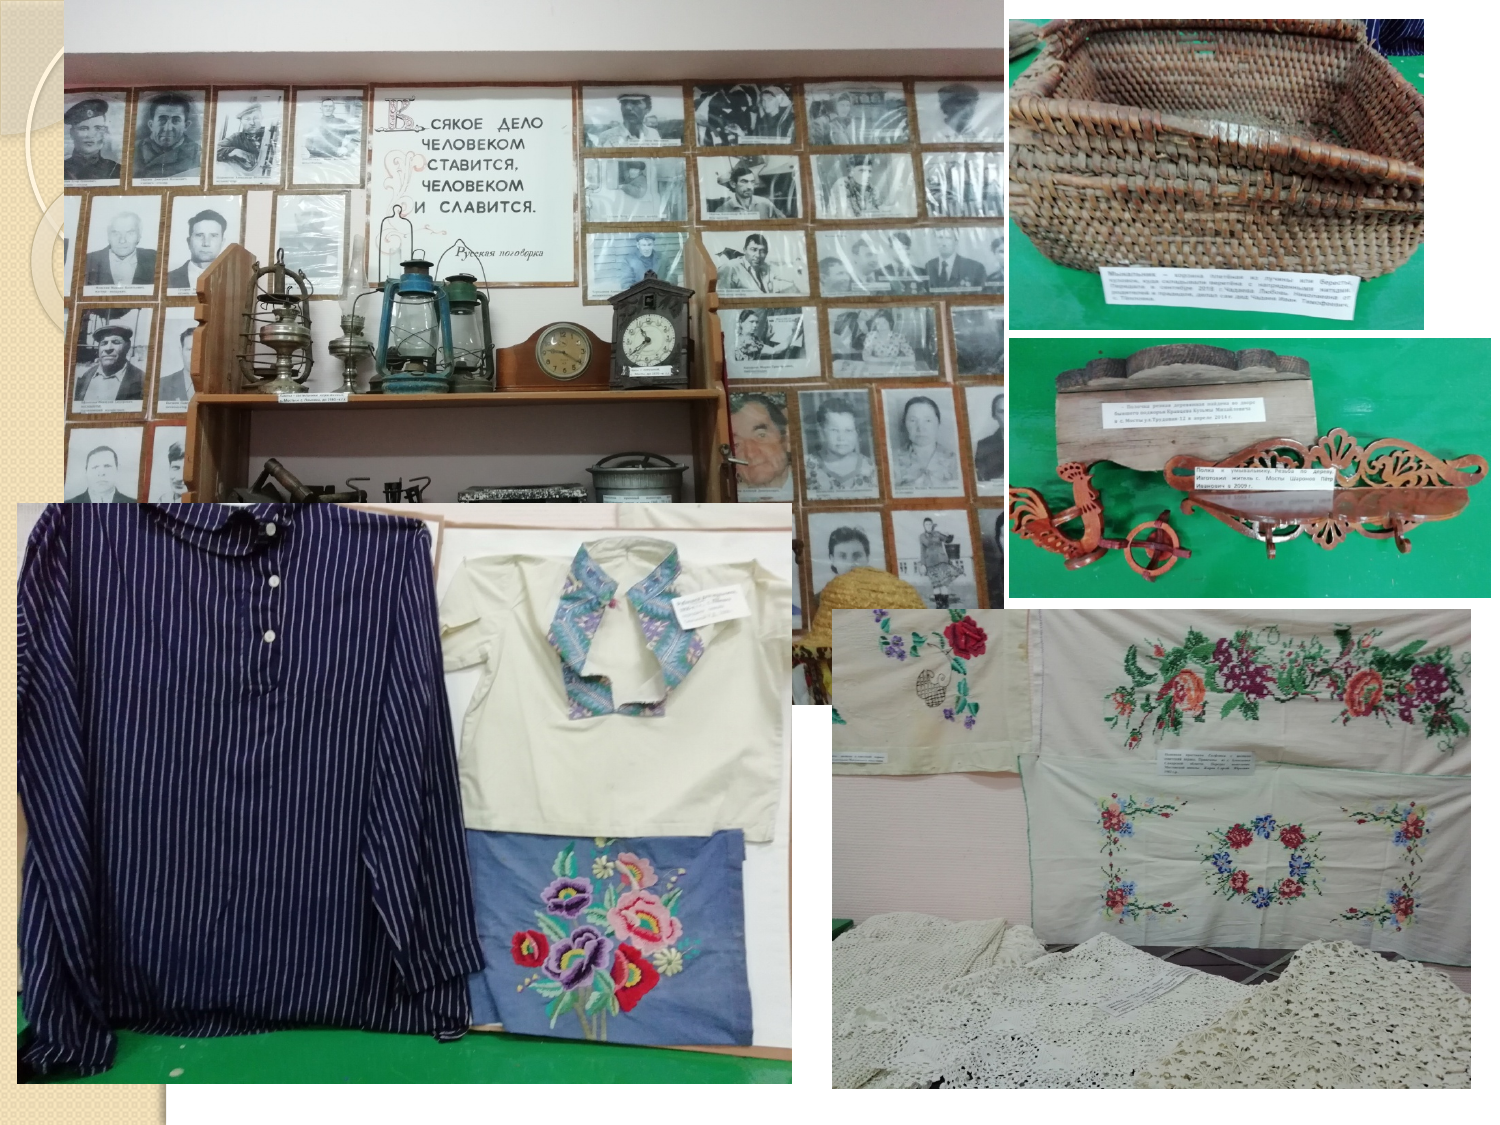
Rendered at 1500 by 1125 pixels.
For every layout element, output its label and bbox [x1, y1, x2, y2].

list [832, 609, 1471, 1089]
picture [1009, 18, 1424, 330]
picture [1009, 337, 1492, 599]
picture [17, 0, 1005, 1084]
